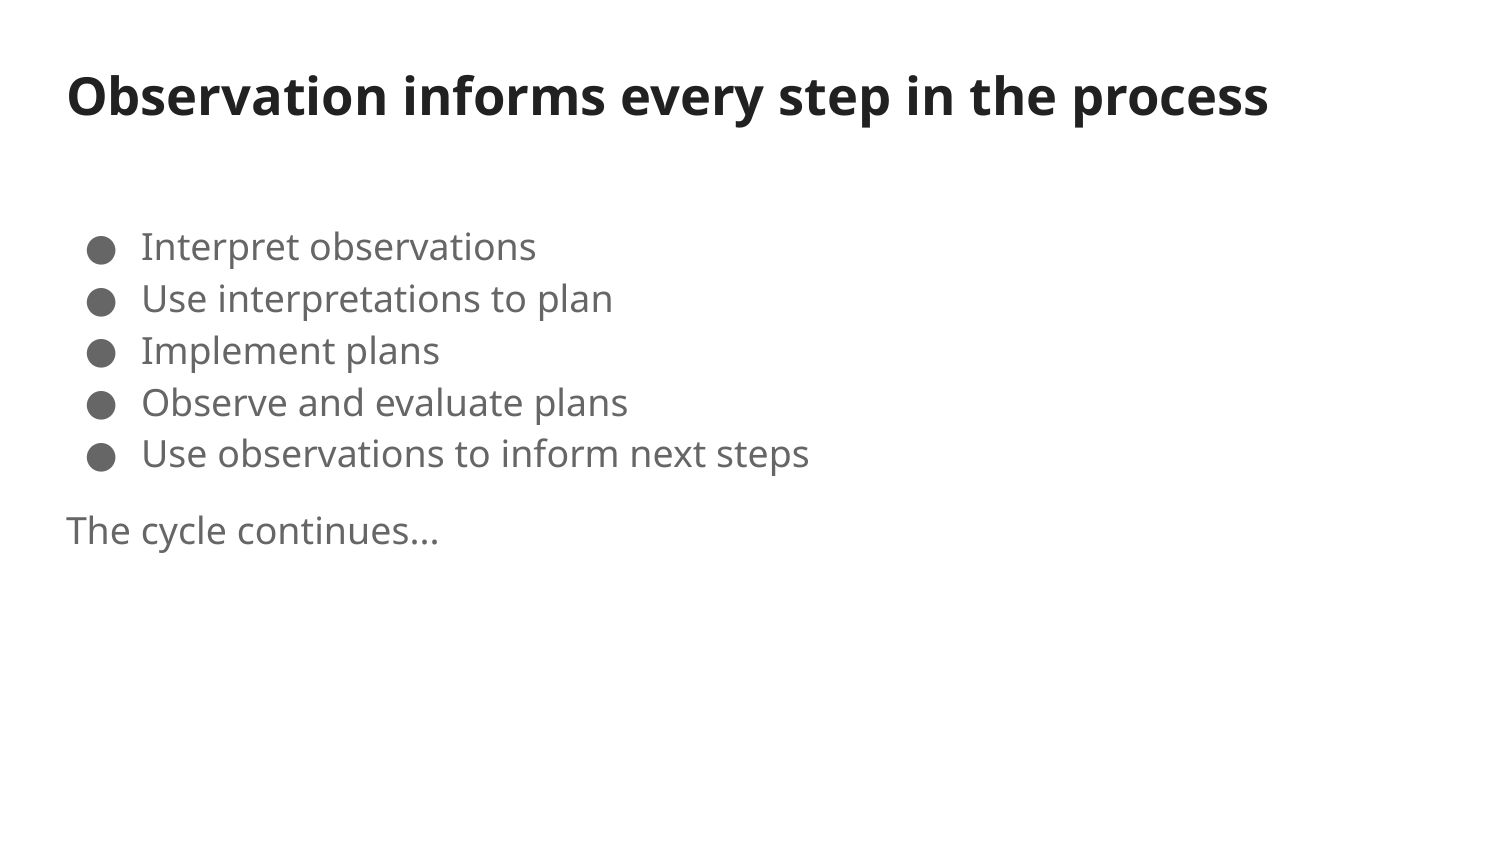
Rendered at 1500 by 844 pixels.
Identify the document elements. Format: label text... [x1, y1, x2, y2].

title Observation informs every step in the process [51, 48, 1449, 180]
list Interpret observations Use interpretations to plan Implement plans Observe and evaluate plans Use observations to inform next steps The cycle continues... [51, 201, 1449, 750]
